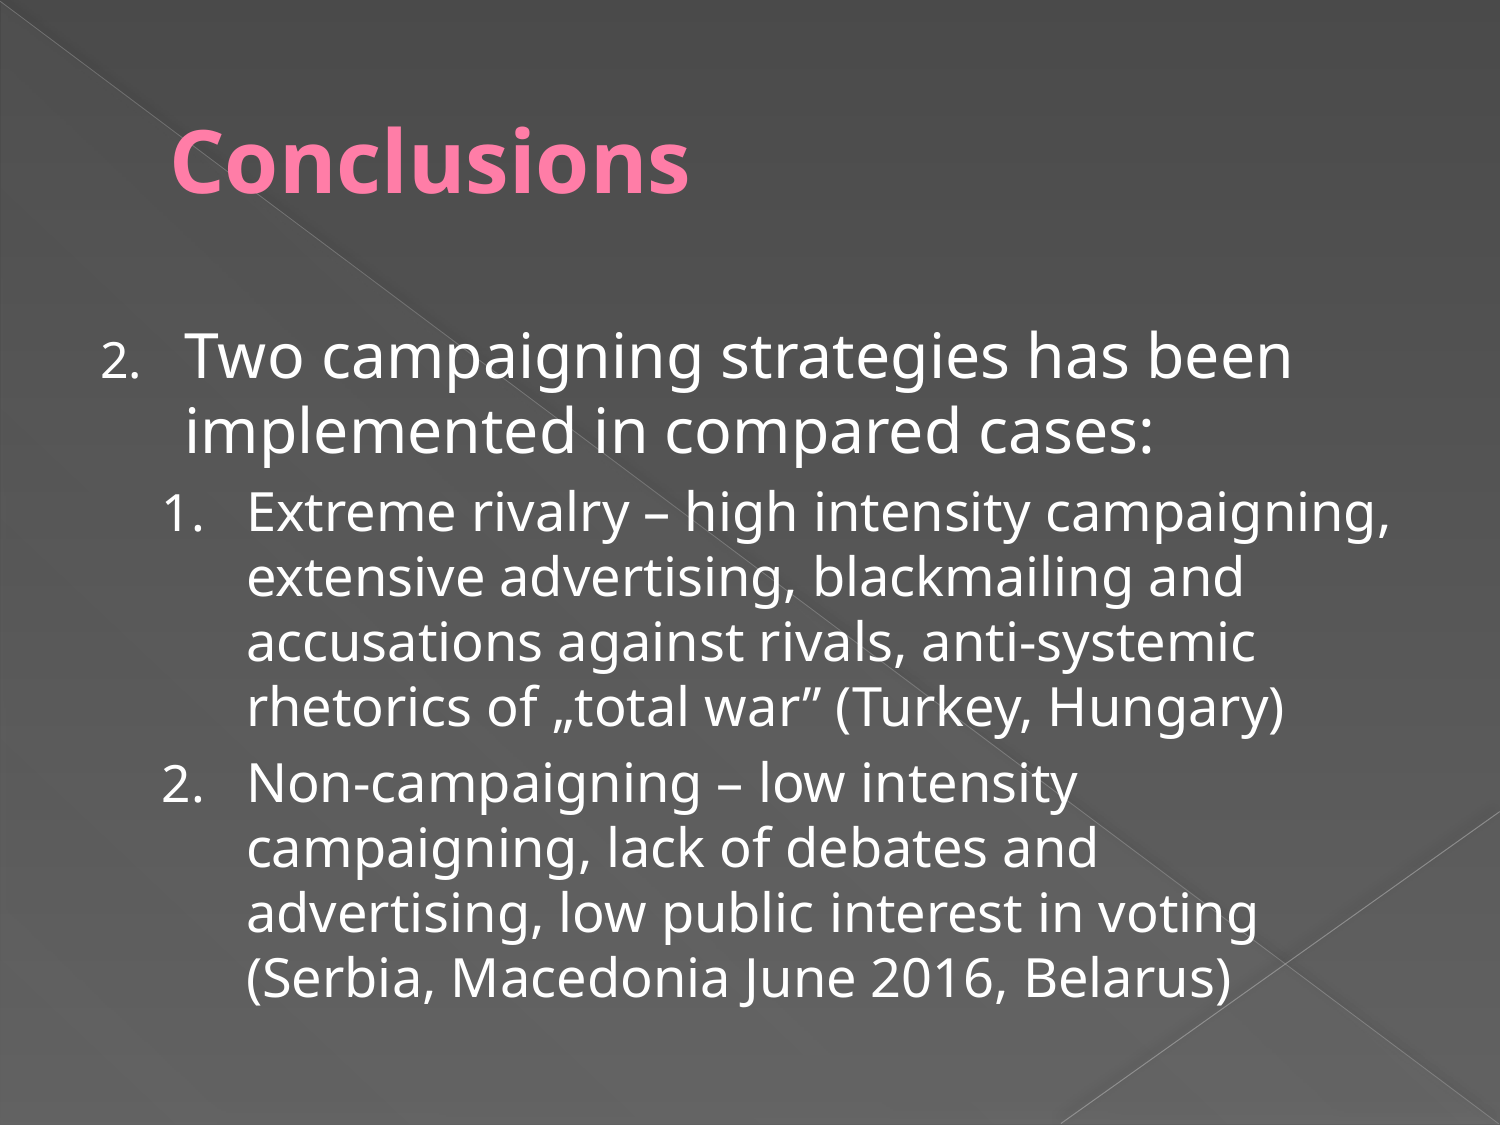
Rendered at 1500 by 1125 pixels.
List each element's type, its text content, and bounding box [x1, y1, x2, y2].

list Two campaigning strategies has been implemented in compared cases: Extreme rivalry – high intensity campaigning, extensive advertising, blackmailing and accusations against rivals, anti-systemic rhetorics of „total war” (Turkey, Hungary) Non-campaigning – low intensity campaigning, lack of debates and advertising, low public interest in voting (Serbia, Macedonia June 2016, Belarus) [75, 308, 1425, 1059]
title Conclusions [75, 43, 1425, 274]
